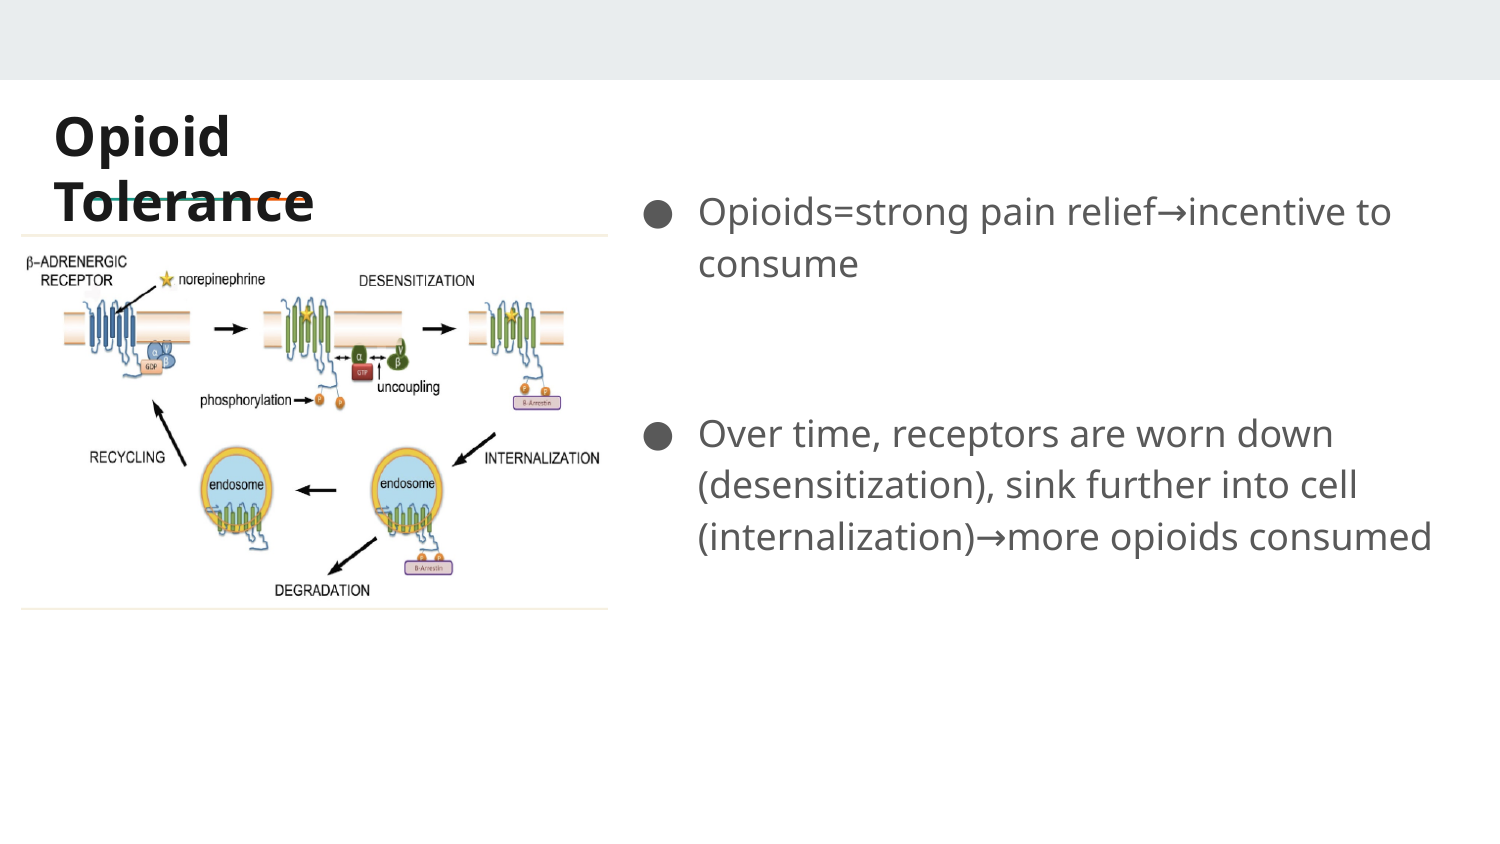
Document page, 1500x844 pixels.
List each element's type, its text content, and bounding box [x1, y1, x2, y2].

list Opioids=strong pain relief→incentive to consume Over time, receptors are worn down (desensitization), sink further into cell (internalization)→more opioids consumed [607, 166, 1475, 834]
title Opioid Tolerance [38, 87, 522, 203]
picture [20, 233, 609, 610]
